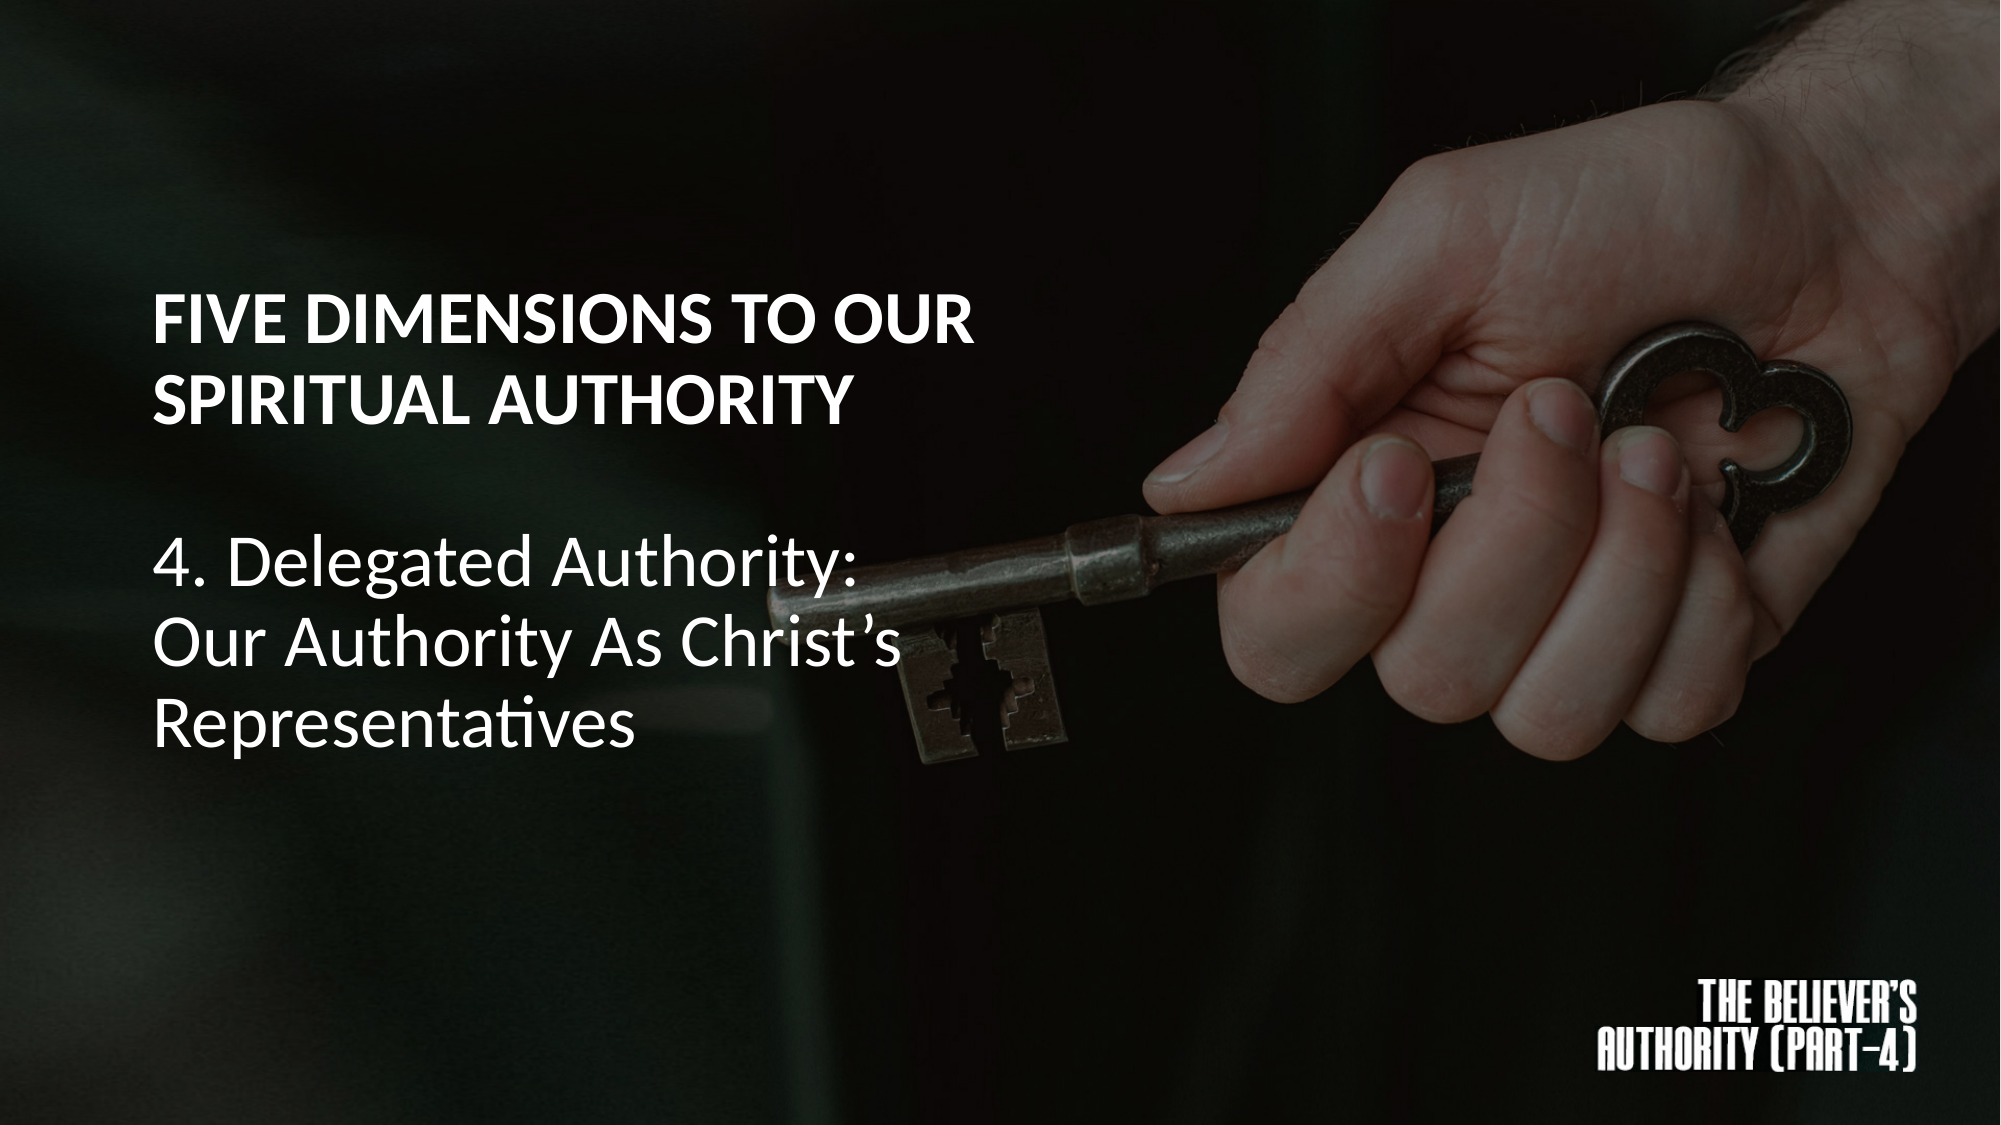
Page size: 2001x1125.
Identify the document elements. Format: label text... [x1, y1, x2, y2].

picture [0, 0, 2001, 1125]
title FIVE DIMENSIONS TO OUR SPIRITUAL AUTHORITY 4. Delegated Authority: Our Authority As Christ’s Representatives [137, 71, 1863, 1071]
